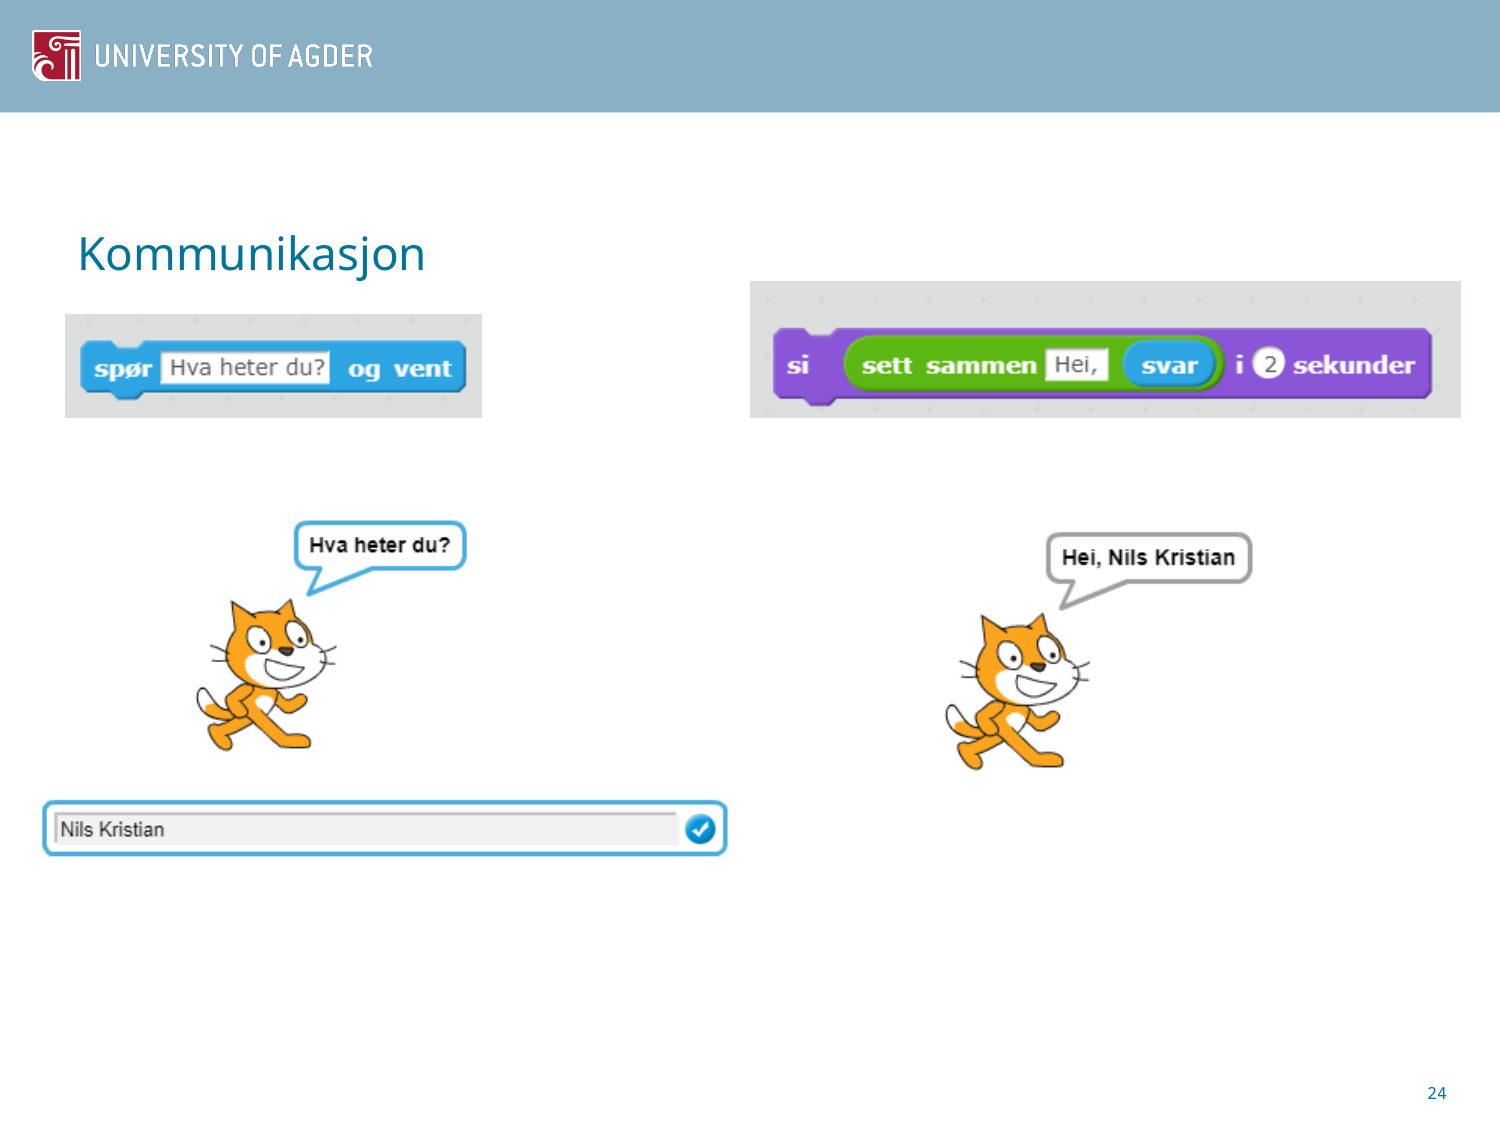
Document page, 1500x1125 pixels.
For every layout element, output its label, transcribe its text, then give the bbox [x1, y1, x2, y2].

picture [915, 501, 1332, 810]
picture [749, 281, 1462, 418]
picture [65, 314, 482, 418]
picture [32, 30, 372, 81]
picture [41, 501, 740, 858]
slide_number 24 [1249, 1074, 1463, 1113]
title Kommunikasjon [62, 149, 1463, 288]
